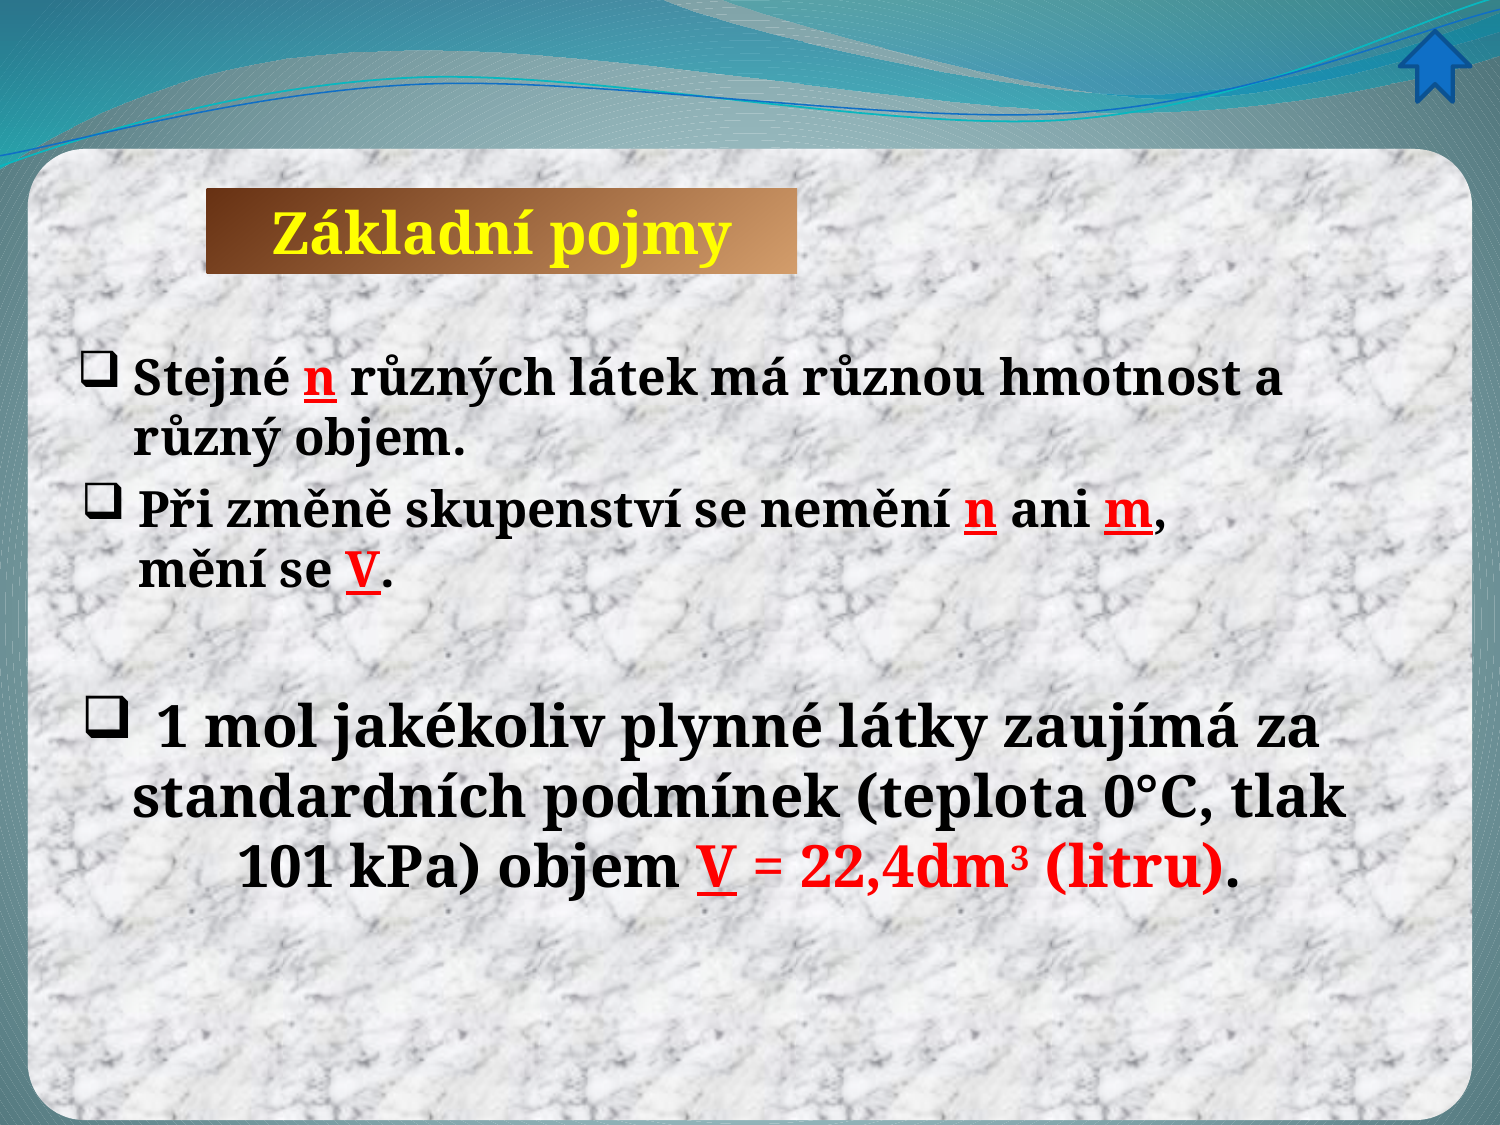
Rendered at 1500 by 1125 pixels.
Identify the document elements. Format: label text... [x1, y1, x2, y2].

text_box Při změně skupenství se nemění n ani m, mění se V. [67, 470, 1305, 606]
text_box [1397, 28, 1473, 104]
text_box [25, 146, 1475, 1123]
text_box Základní pojmy [206, 188, 798, 274]
text_box 1 mol jakékoliv plynné látky zaujímá za standardních podmínek (teplota 0°C, tlak 101 kPa) objem V = 22,4dm3 (litru). [27, 681, 1377, 907]
text_box Stejné n různých látek má různou hmotnost a různý objem. [62, 338, 1447, 473]
